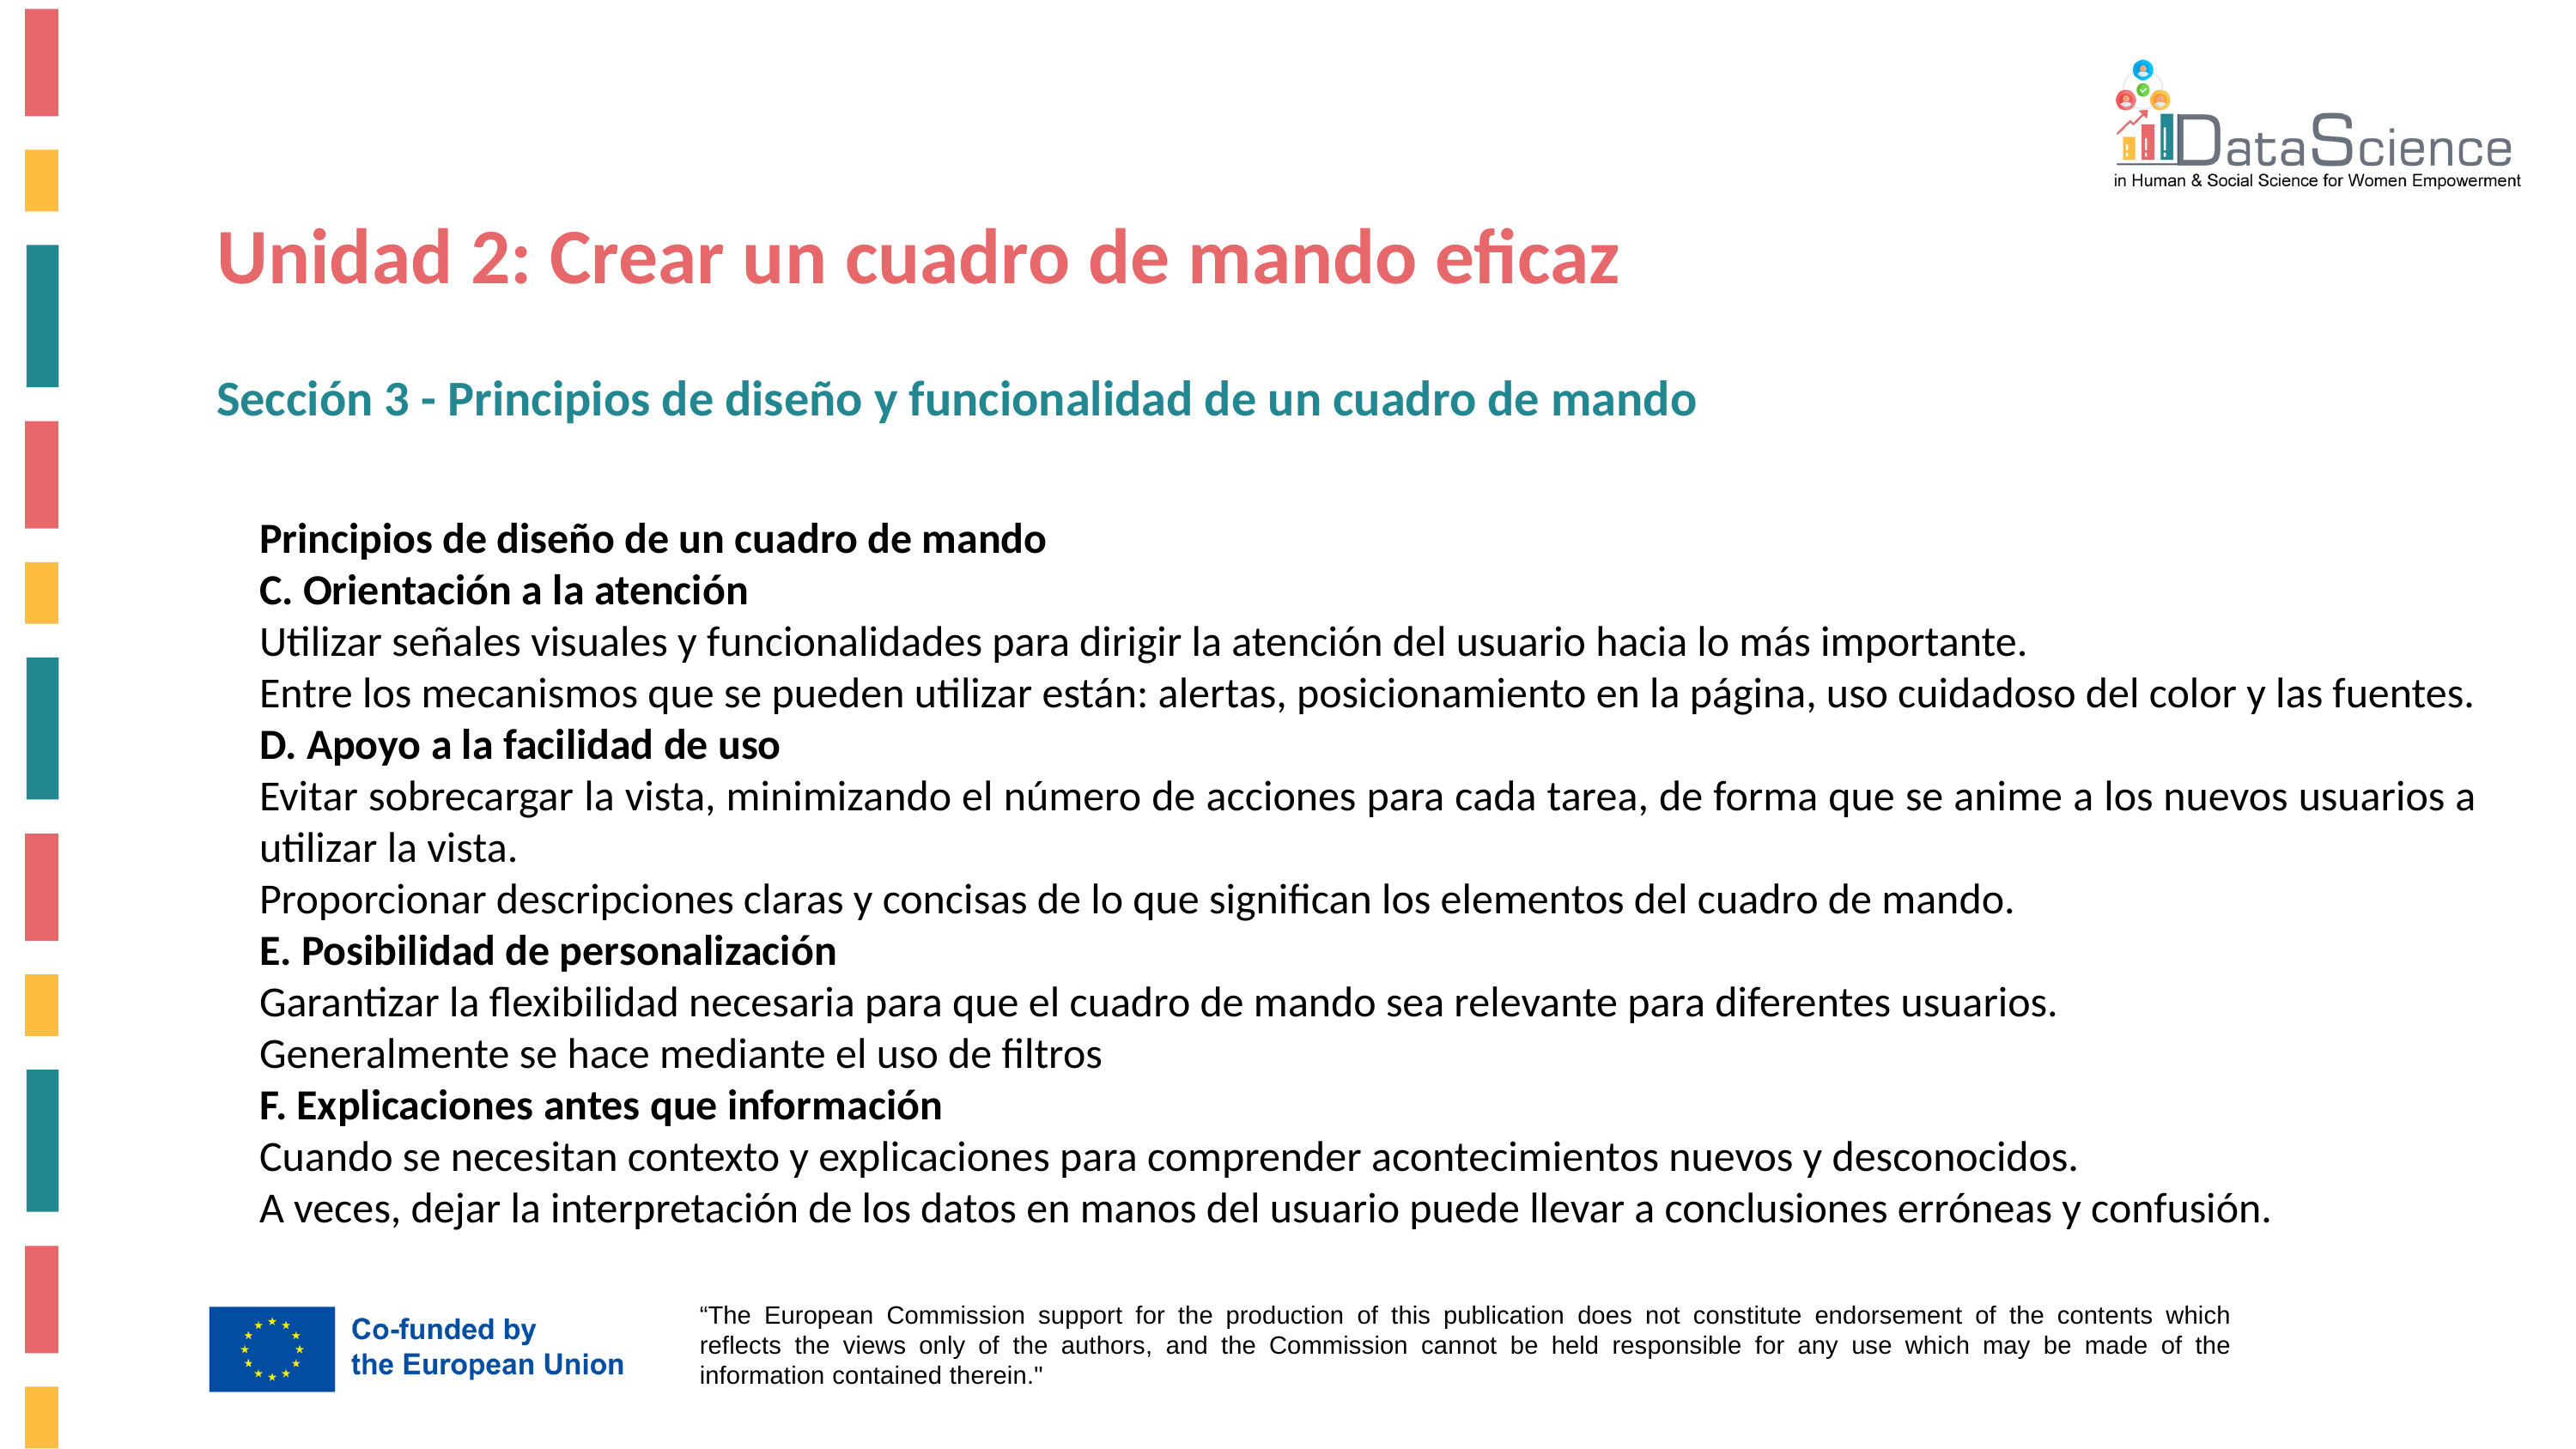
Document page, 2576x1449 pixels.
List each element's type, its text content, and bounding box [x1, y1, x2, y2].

picture [2114, 58, 2522, 191]
text_box Principios de diseño de un cuadro de mando C. Orientación a la atención Utilizar señales visuales y funcionalidades para dirigir la atención del usuario hacia lo más importante. Entre los mecanismos que se pueden utilizar están: alertas, posicionamiento en la página, uso cuidadoso del color y las fuentes. D. Apoyo a la facilidad de uso Evitar sobrecargar la vista, minimizando el número de acciones para cada tarea, de forma que se anime a los nuevos usuarios a utilizar la vista. Proporcionar descripciones claras y concisas de lo que significan los elementos del cuadro de mando. E. Posibilidad de personalización Garantizar la flexibilidad necesaria para que el cuadro de mando sea relevante para diferentes usuarios. Generalmente se hace mediante el uso de filtros F. Explicaciones antes que información Cuando se necesitan contexto y explicaciones para comprender acontecimientos nuevos y desconocidos. A veces, dejar la interpretación de los datos en manos del usuario puede llevar a conclusiones erróneas y confusión. [246, 503, 2490, 1238]
picture [204, 1301, 655, 1397]
text_box Sección 3 - Principios de diseño y funcionalidad de un cuadro de mando [204, 359, 1803, 433]
text_box Unidad 2: Crear un cuadro de mando eficaz [204, 198, 1932, 392]
